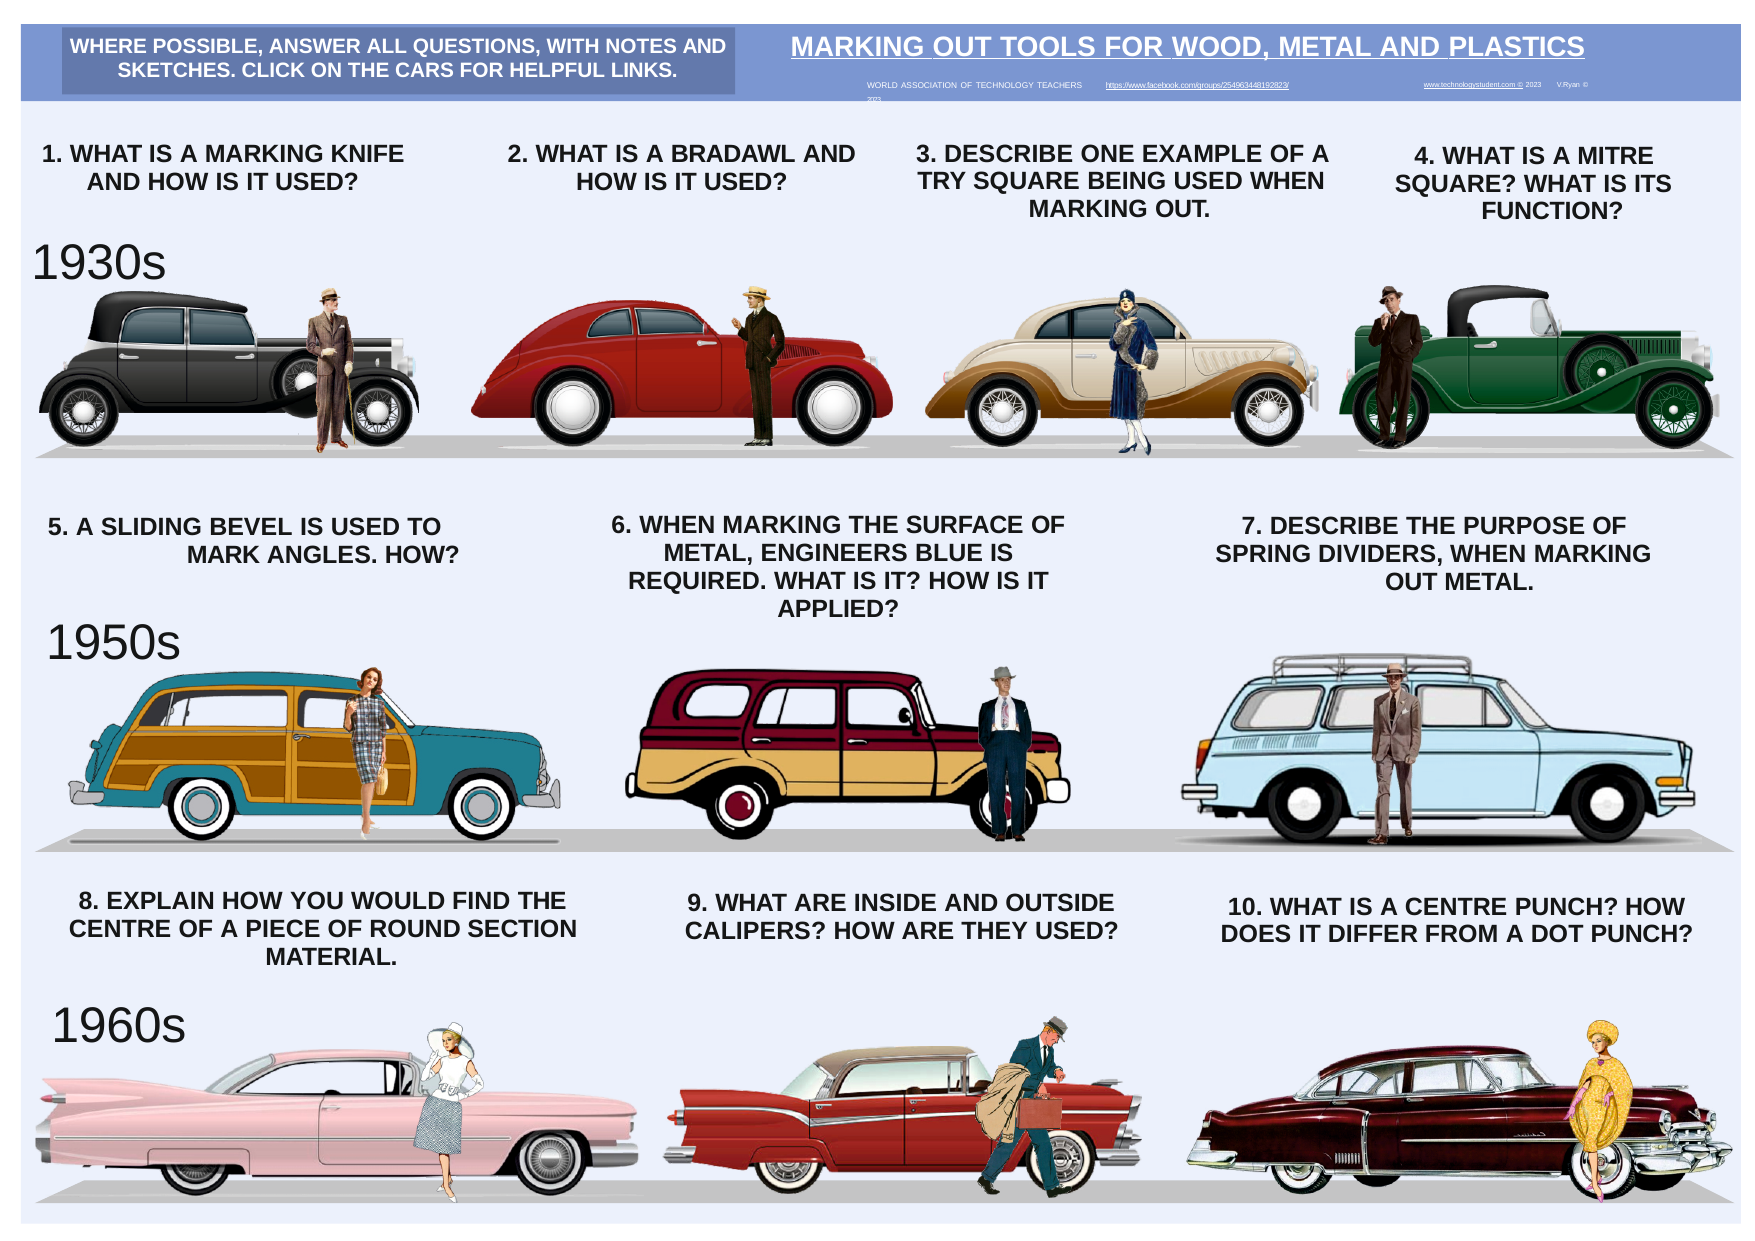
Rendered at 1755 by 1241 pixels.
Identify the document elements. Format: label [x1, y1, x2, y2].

text_box [31, 25, 1734, 1204]
